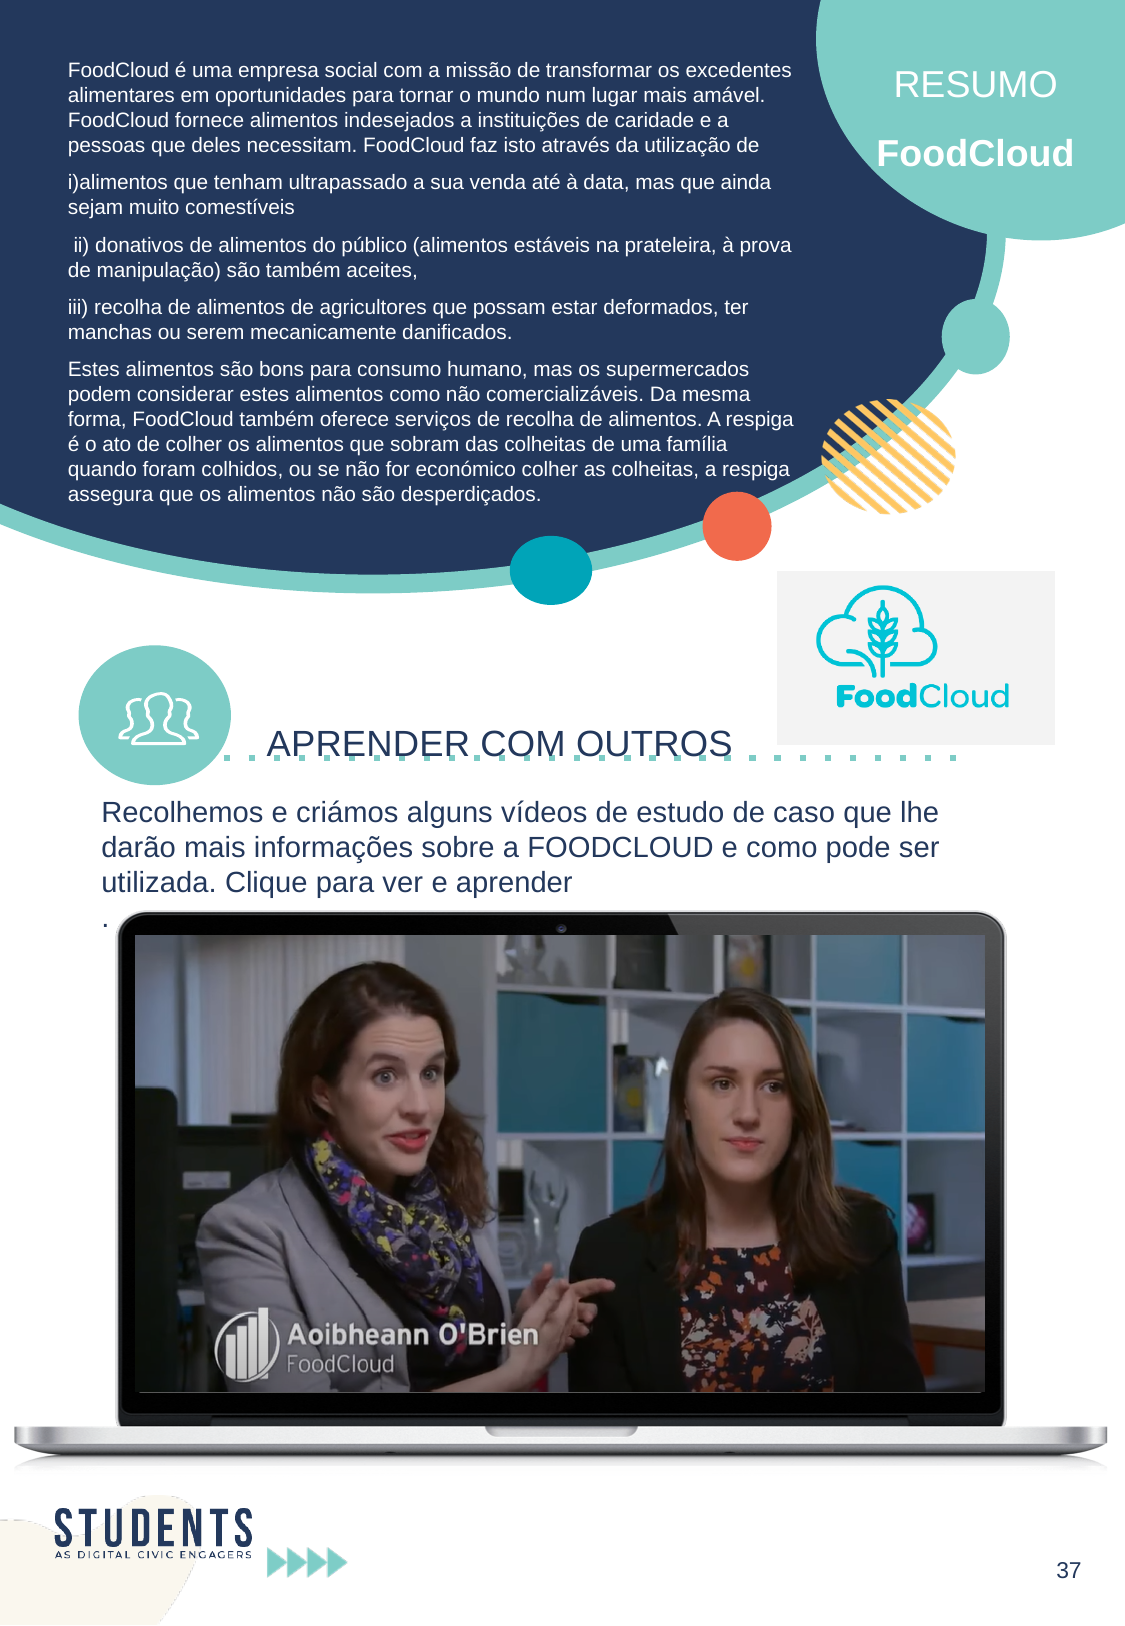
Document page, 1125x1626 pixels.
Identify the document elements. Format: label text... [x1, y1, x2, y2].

list FoodCloud é uma empresa social com a missão de transformar os excedentes alimentares em oportunidades para tornar o mundo num lugar mais amável. FoodCloud fornece alimentos indesejados a instituições de caridade e a pessoas que deles necessitam. FoodCloud faz isto através da utilização de i)alimentos que tenham ultrapassado a sua venda até à data, mas que ainda sejam muito comestíveis ii) donativos de alimentos do público (alimentos estáveis na prateleira, à prova de manipulação) são também aceites, iii) recolha de alimentos de agricultores que possam estar deformados, ter manchas ou serem mecanicamente danificados. Estes alimentos são bons para consumo humano, mas os supermercados podem considerar estes alimentos como não comercializáveis. Da mesma forma, FoodCloud também oferece serviços de recolha de alimentos. A respiga é o ato de colher os alimentos que sobram das colheitas de uma família quando foram colhidos, ou se não for económico colher as colheitas, a respiga assegura que os alimentos não são desperdiçados. [52, 49, 817, 629]
picture [817, 399, 956, 526]
text_box RESUMO FoodCloud [808, 44, 1125, 186]
text_box Recolhemos e criámos alguns vídeos de estudo de caso que lhe darão mais informações sobre a FOODCLOUD e como pode ser utilizada. Clique para ver e aprender . [86, 785, 1027, 941]
text_box APRENDER COM OUTROS [254, 704, 788, 785]
picture [776, 571, 1055, 745]
text_box 37 [1041, 1547, 1125, 1591]
picture [0, 885, 1125, 1625]
